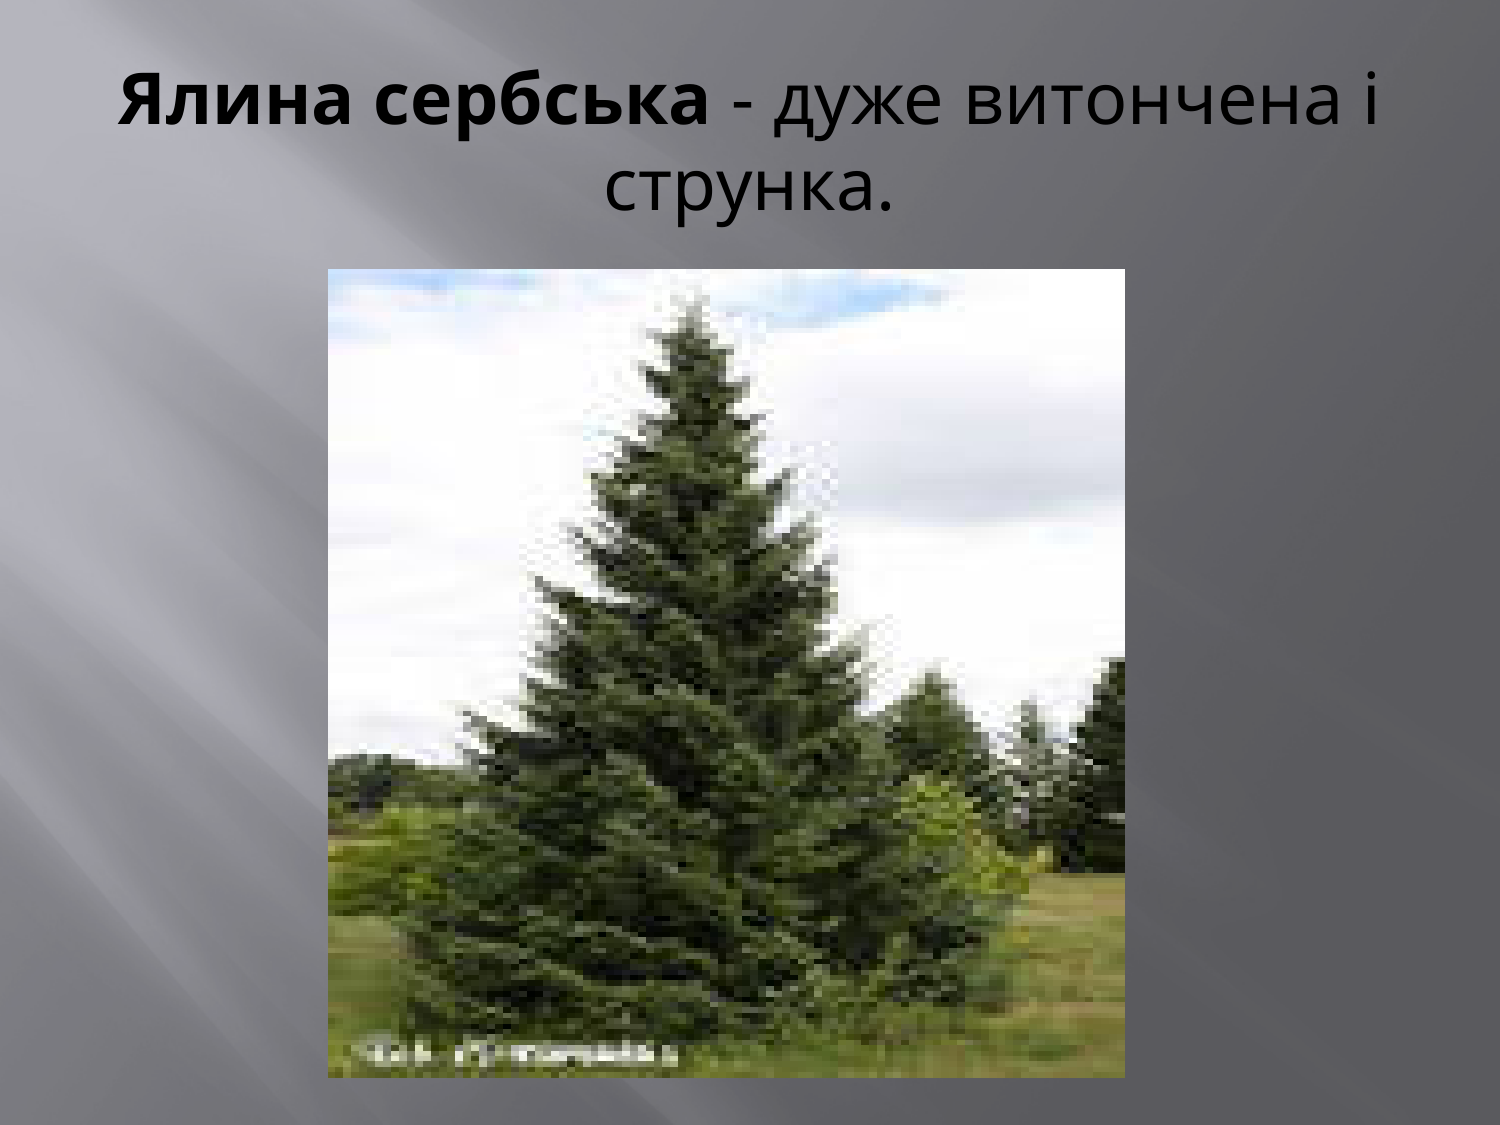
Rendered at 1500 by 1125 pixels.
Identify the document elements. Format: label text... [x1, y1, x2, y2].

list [327, 269, 1126, 1079]
title Ялина сербська - дуже витончена і струнка. [75, 45, 1425, 233]
